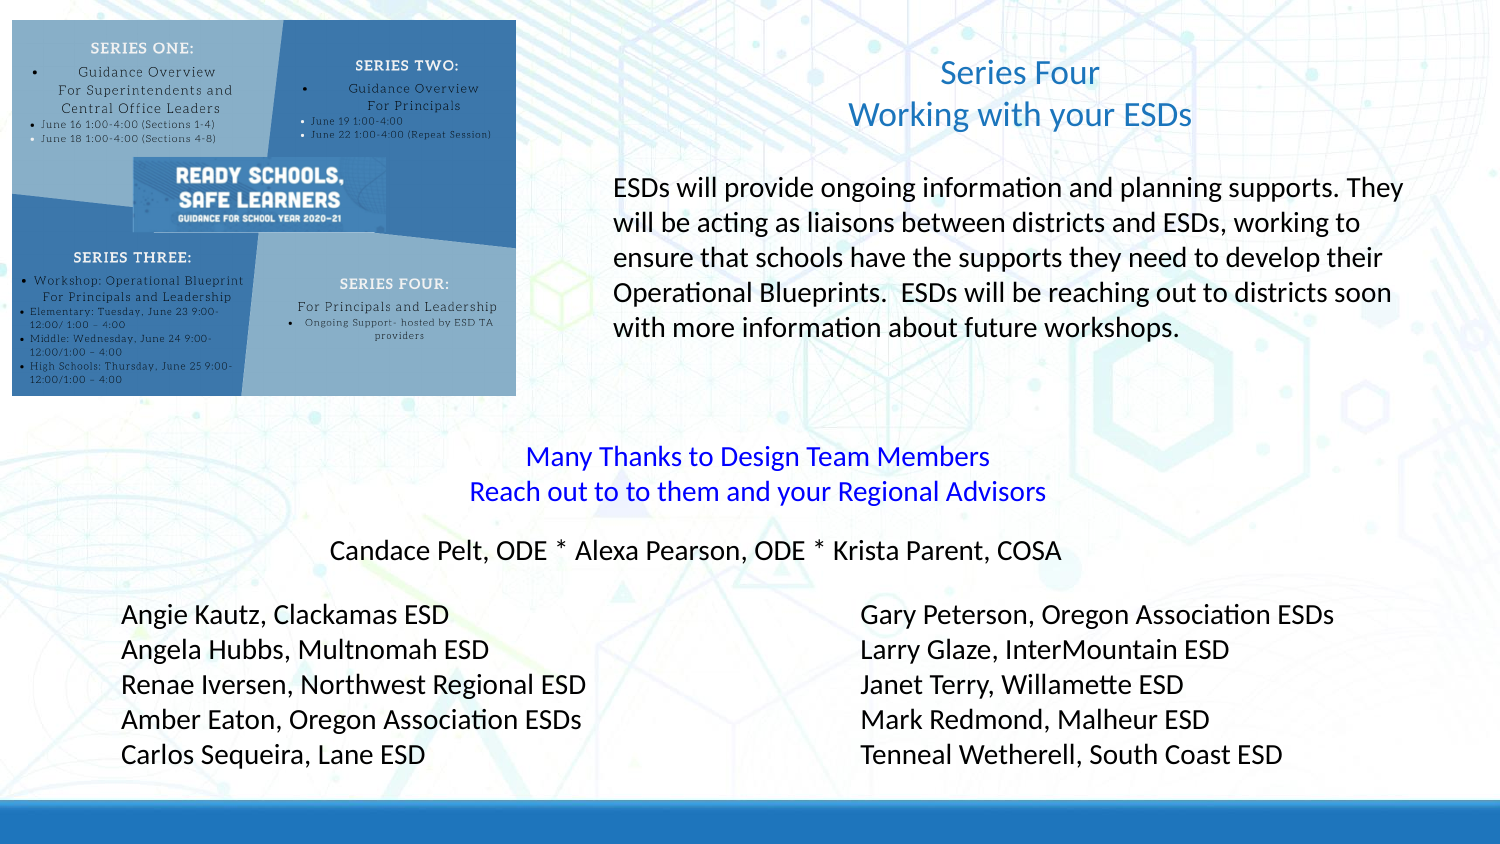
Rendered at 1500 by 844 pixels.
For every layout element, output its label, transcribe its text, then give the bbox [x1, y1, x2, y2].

text_box Many Thanks to Design Team Members Reach out to to them and your Regional Advisors [43, 421, 1473, 518]
text_box Series Four Working with your ESDs ESDs will provide ongoing information and planning supports. They will be acting as liaisons between districts and ESDs, working to ensure that schools have the supports they need to develop their Operational Blueprints. ESDs will be reaching out to districts soon with more information about future workshops. [598, 33, 1444, 410]
picture [0, 0, 1500, 844]
text_box Gary Peterson, Oregon Association ESDs Larry Glaze, InterMountain ESD Janet Terry, Willamette ESD Mark Redmond, Malheur ESD Tenneal Wetherell, South Coast ESD [845, 580, 1357, 803]
text_box Candace Pelt, ODE * Alexa Pearson, ODE * Krista Parent, COSA [314, 516, 1178, 613]
text_box Angie Kautz, Clackamas ESD Angela Hubbs, Multnomah ESD Renae Iversen, Northwest Regional ESD Amber Eaton, Oregon Association ESDs Carlos Sequeira, Lane ESD [106, 580, 628, 803]
